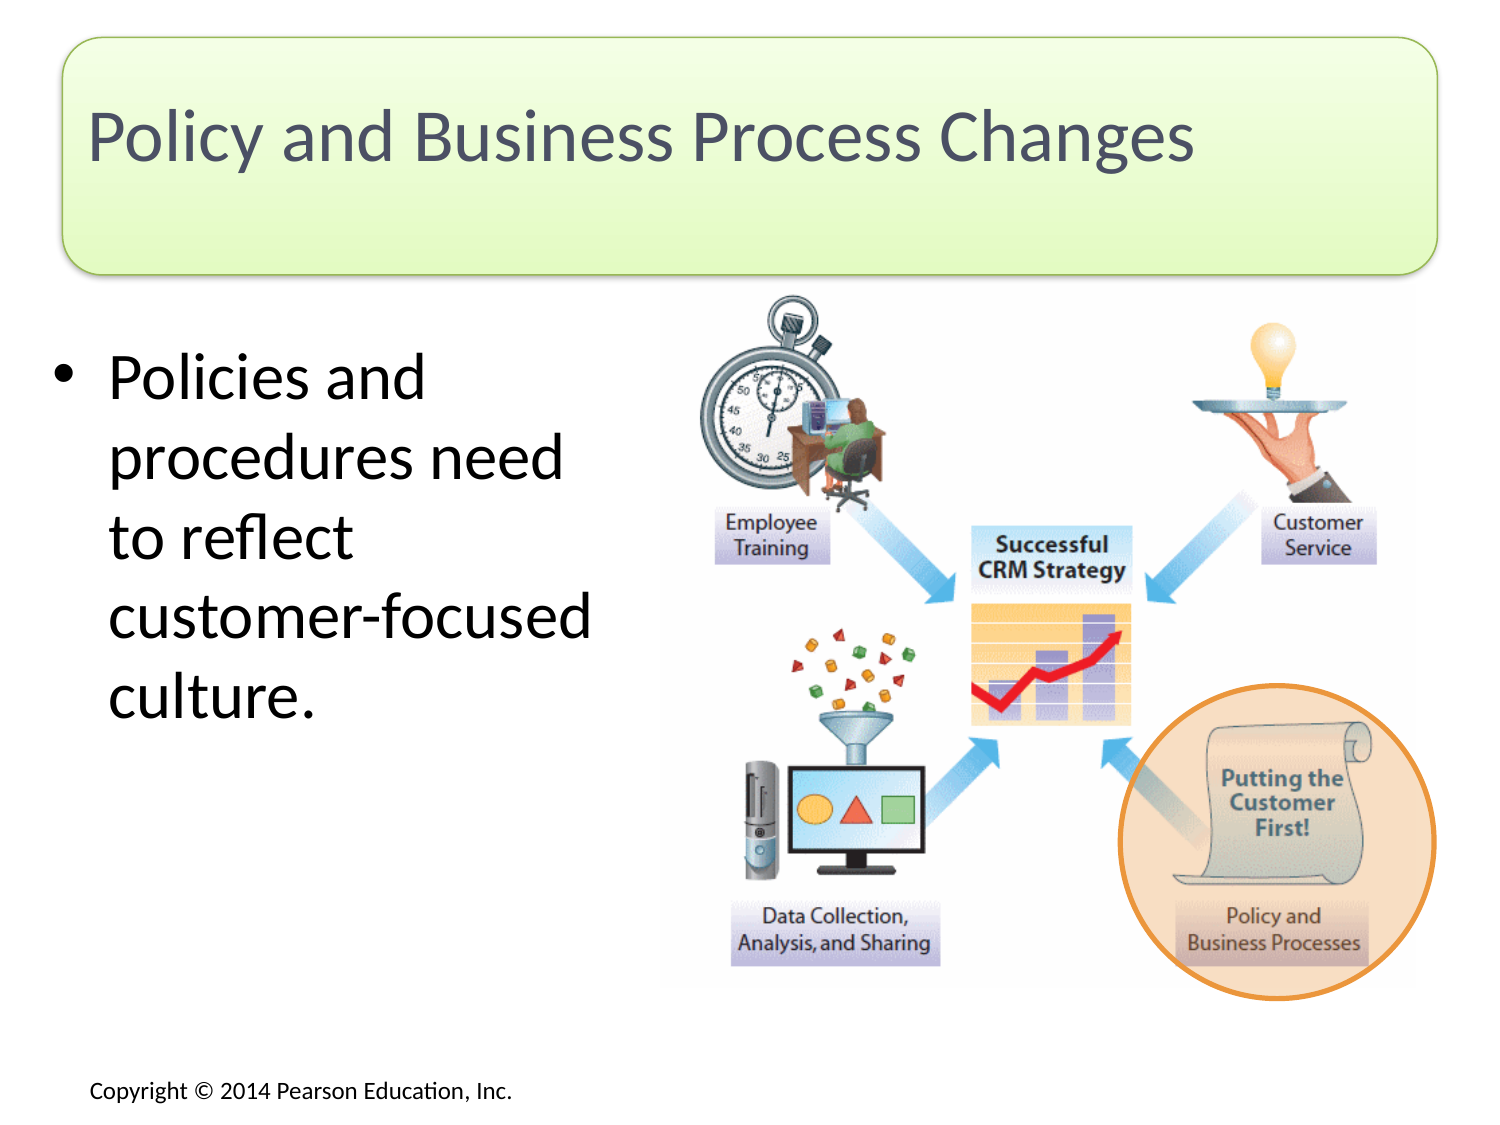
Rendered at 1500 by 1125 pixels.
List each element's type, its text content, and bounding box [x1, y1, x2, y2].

list Policies and procedures need to reflect customer-focused culture. [37, 324, 626, 863]
text_box [1421, 779, 1435, 905]
picture [660, 284, 1416, 988]
title Policy and Business Process Changes [87, 62, 1401, 201]
